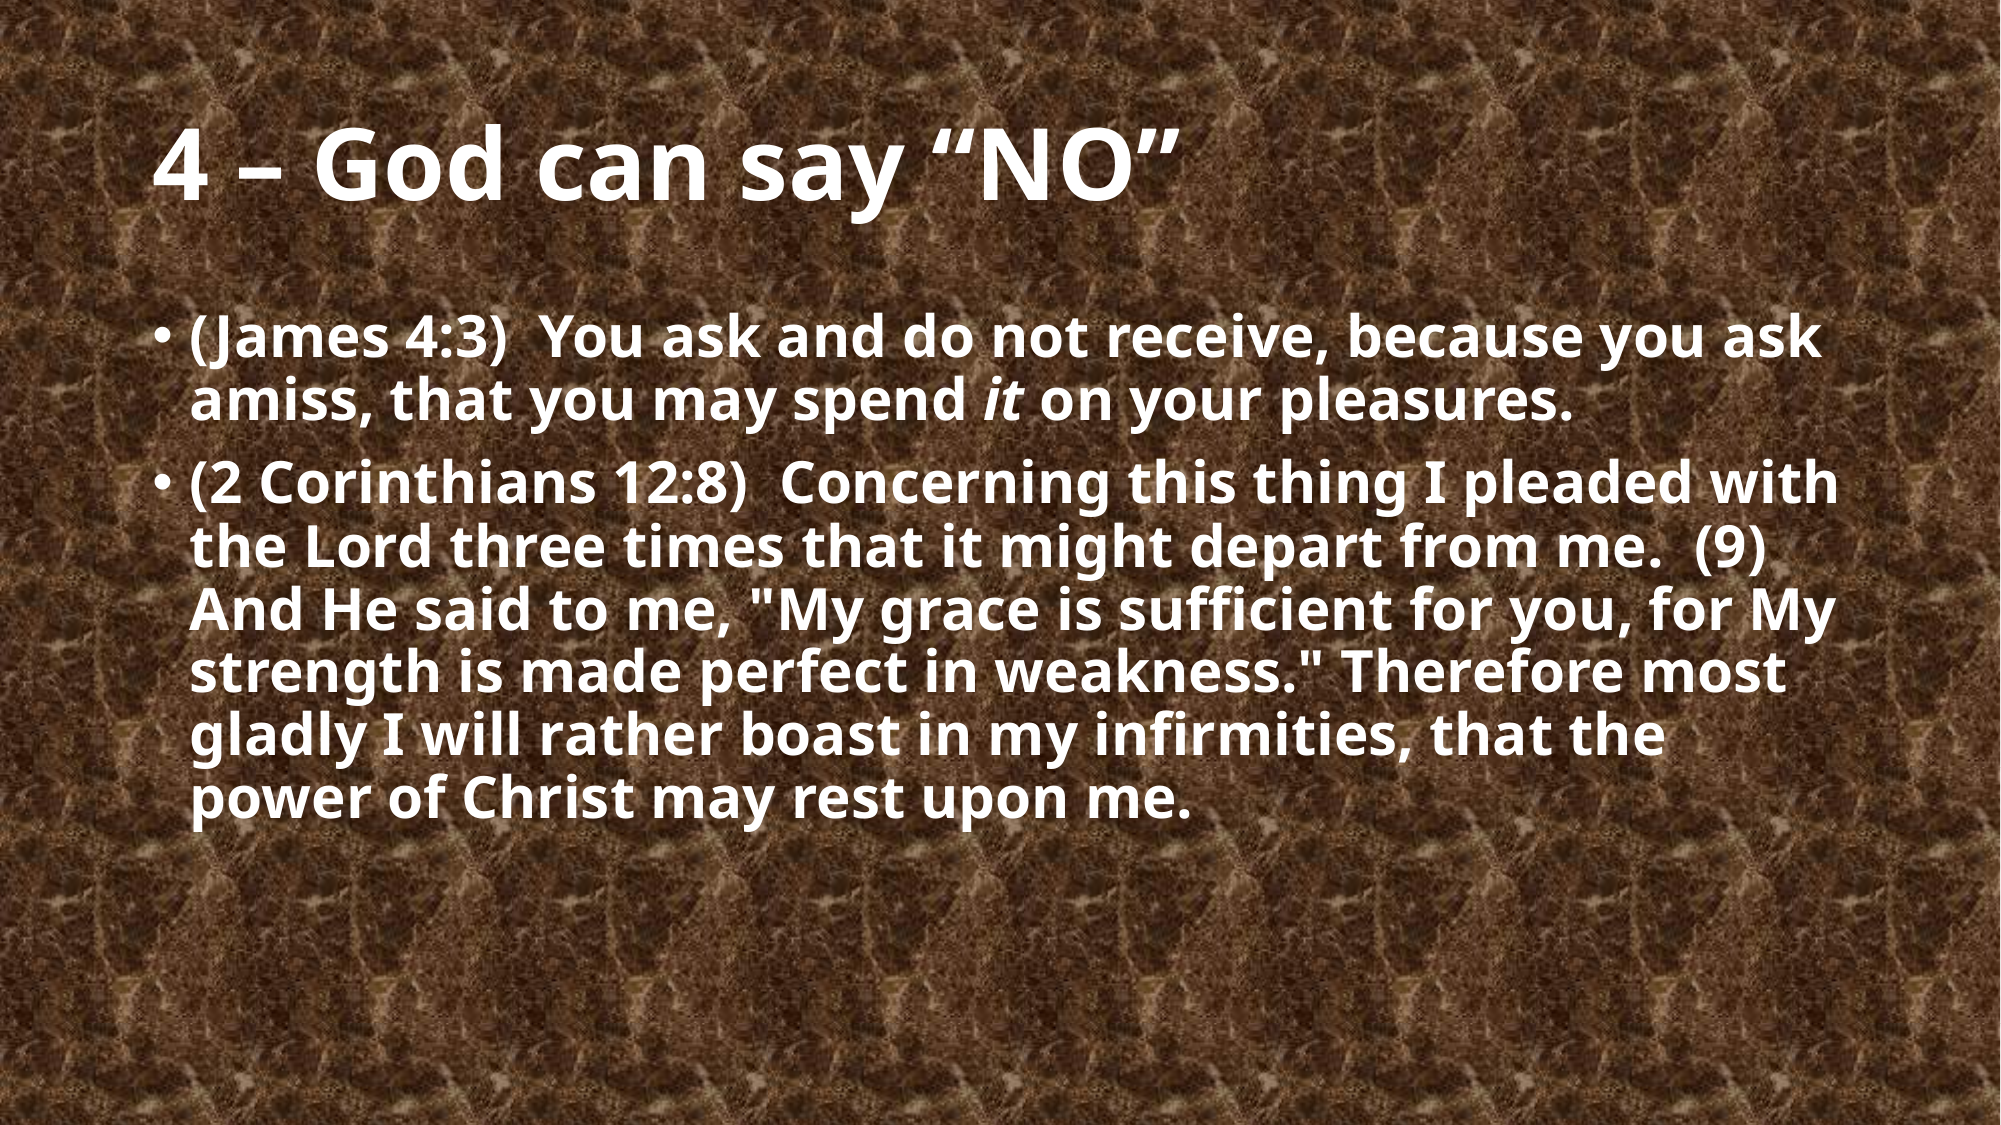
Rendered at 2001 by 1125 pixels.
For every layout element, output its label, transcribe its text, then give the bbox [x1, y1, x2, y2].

list (James 4:3) You ask and do not receive, because you ask amiss, that you may spend it on your pleasures. (2 Corinthians 12:8) Concerning this thing I pleaded with the Lord three times that it might depart from me. (9) And He said to me, "My grace is sufficient for you, for My strength is made perfect in weakness." Therefore most gladly I will rather boast in my infirmities, that the power of Christ may rest upon me. [137, 299, 1863, 1014]
picture [0, 0, 2001, 1125]
title 4 – God can say “NO” [137, 59, 1863, 278]
